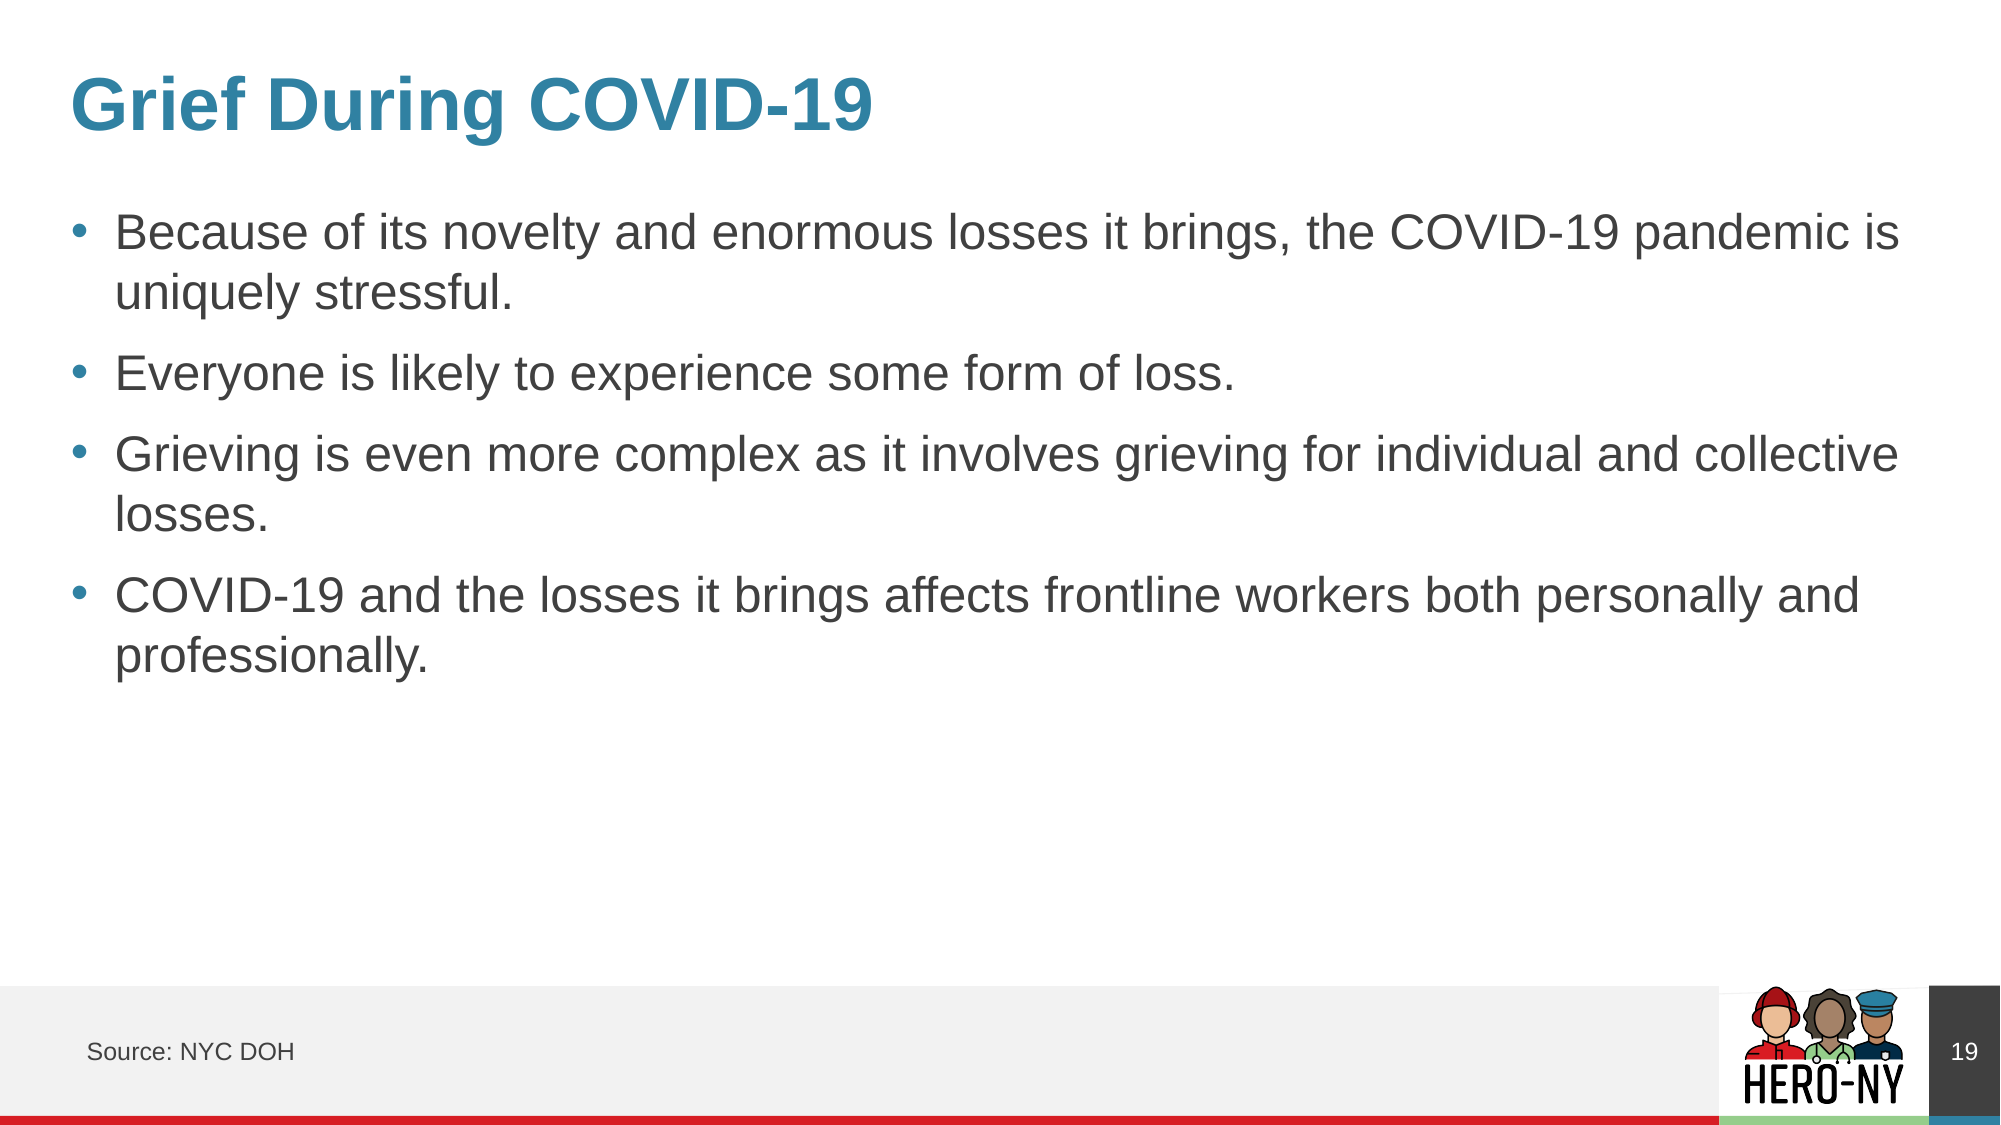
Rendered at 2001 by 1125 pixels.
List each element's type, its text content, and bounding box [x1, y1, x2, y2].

text_box Source: NYC DOH [71, 1028, 311, 1073]
list Because of its novelty and enormous losses it brings, the COVID-19 pandemic is uniquely stressful. Everyone is likely to experience some form of loss. Grieving is even more complex as it involves grieving for individual and collective losses. COVID-19 and the losses it brings affects frontline workers both personally and professionally. [70, 200, 1930, 925]
title Grief During COVID-19 [70, 70, 1930, 142]
slide_number 19 [1929, 985, 2000, 1116]
picture [1743, 985, 1905, 1105]
